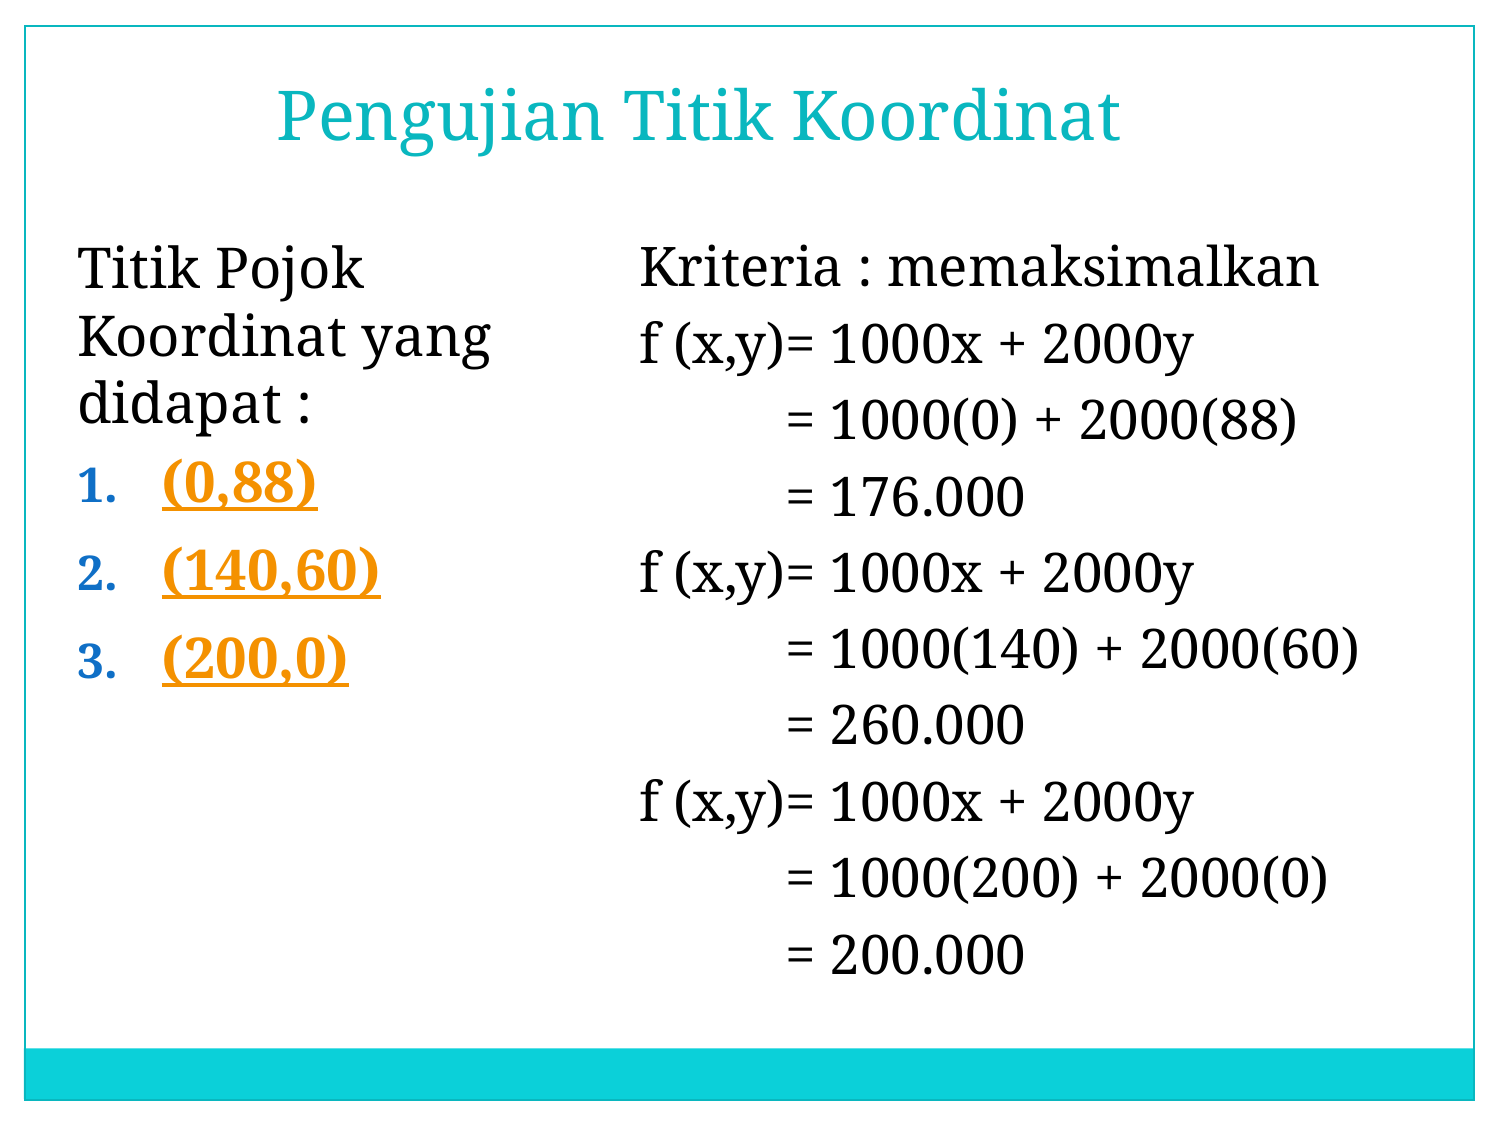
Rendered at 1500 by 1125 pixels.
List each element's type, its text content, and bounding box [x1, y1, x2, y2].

title Pengujian Titik Koordinat [0, 37, 1400, 162]
list Titik Pojok Koordinat yang didapat : (0,88) (140,60) (200,0) [62, 224, 513, 993]
list Kriteria : memaksimalkan f (x,y) = 1000x + 2000y = 1000(0) + 2000(88) = 176.000 f (x,y) = 1000x + 2000y = 1000(140) + 2000(60) = 260.000 f (x,y) = 1000x + 2000y = 1000(200) + 2000(0) = 200.000 [624, 224, 1500, 993]
